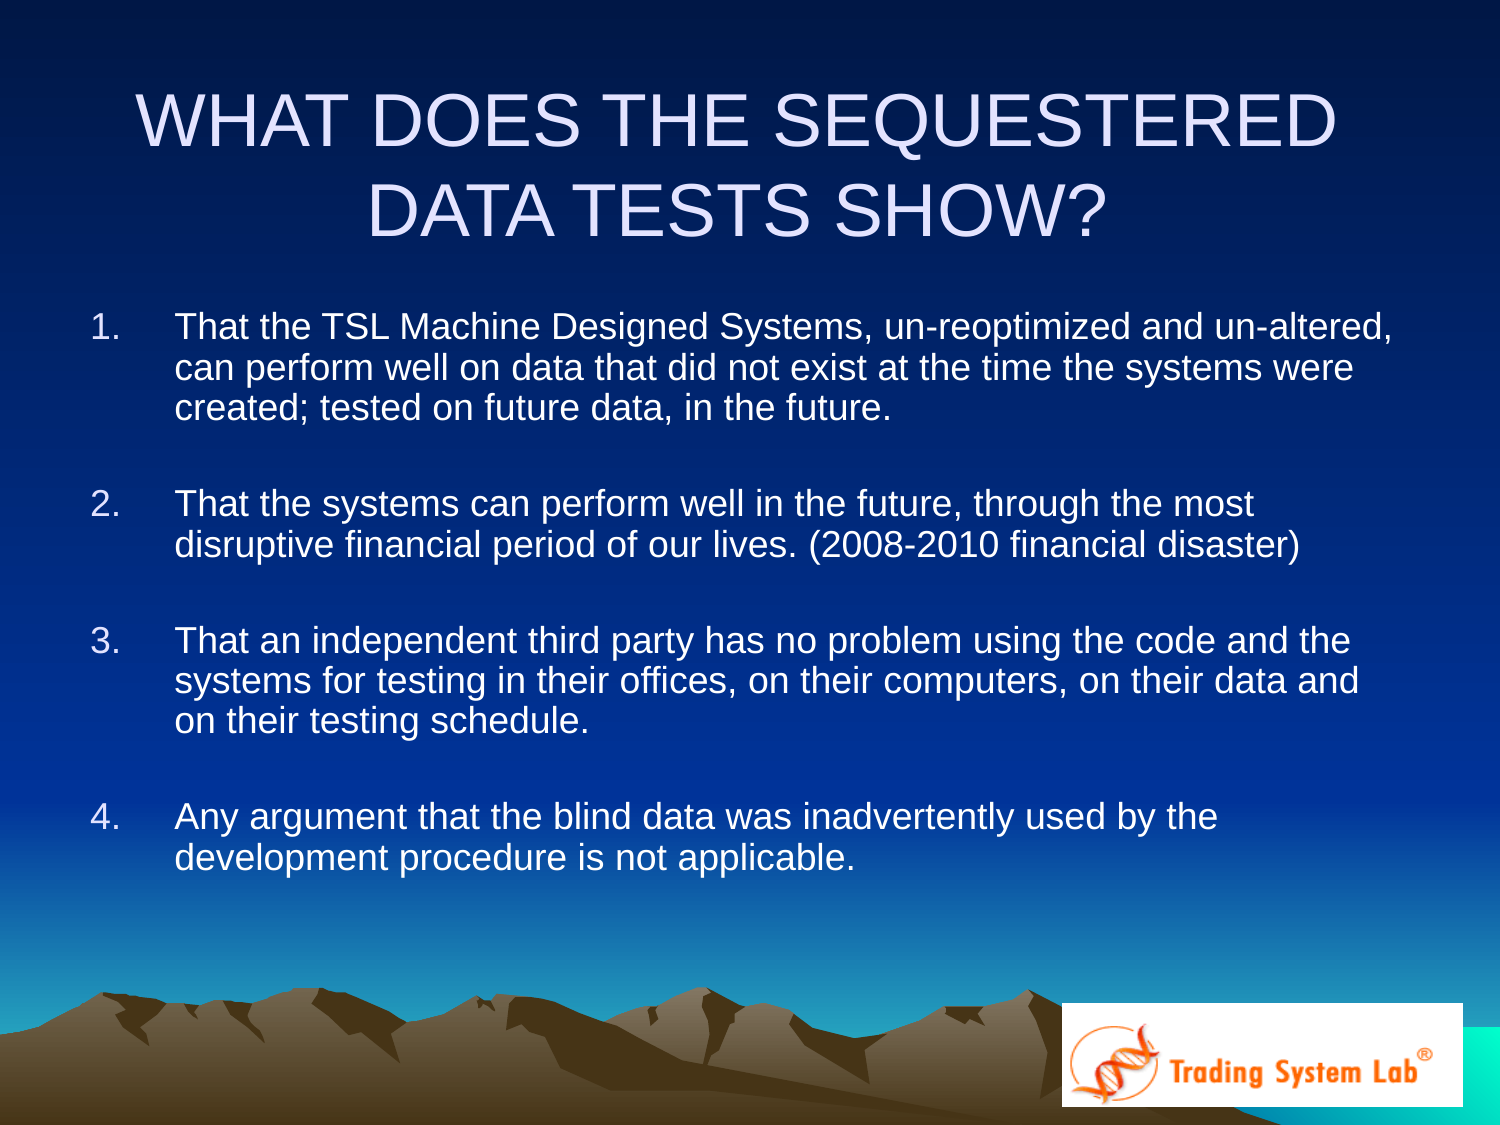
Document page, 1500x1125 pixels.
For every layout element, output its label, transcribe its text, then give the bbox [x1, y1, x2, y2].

picture [1062, 1003, 1463, 1107]
title WHAT DOES THE SEQUESTERED DATA TESTS SHOW? [62, 74, 1413, 338]
list That the TSL Machine Designed Systems, un-reoptimized and un-altered, can perform well on data that did not exist at the time the systems were created; tested on future data, in the future. That the systems can perform well in the future, through the most disruptive financial period of our lives. (2008-2010 financial disaster) That an independent third party has no problem using the code and the systems for testing in their offices, on their computers, on their data and on their testing schedule. Any argument that the blind data was inadvertently used by the development procedure is not applicable. [75, 299, 1425, 913]
